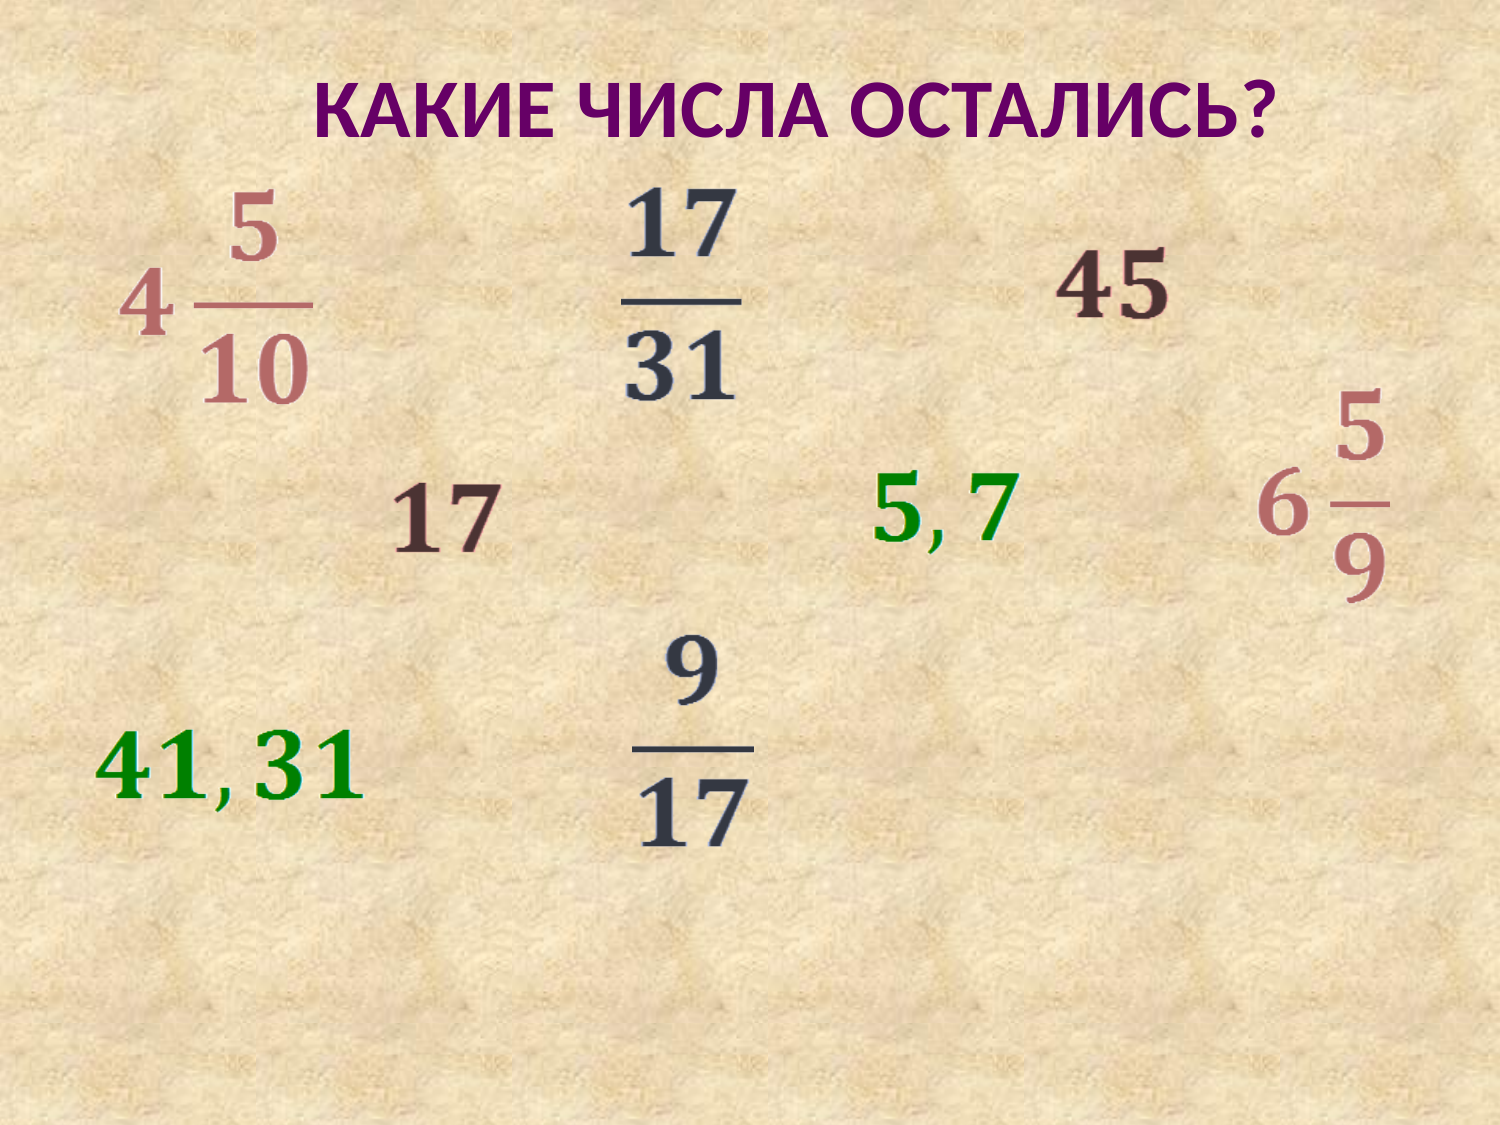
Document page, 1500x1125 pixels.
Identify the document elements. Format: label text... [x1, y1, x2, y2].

picture [0, 0, 1500, 1125]
text_box КАКИЕ ЧИСЛА ОСТАЛИСЬ? [222, 46, 1372, 162]
